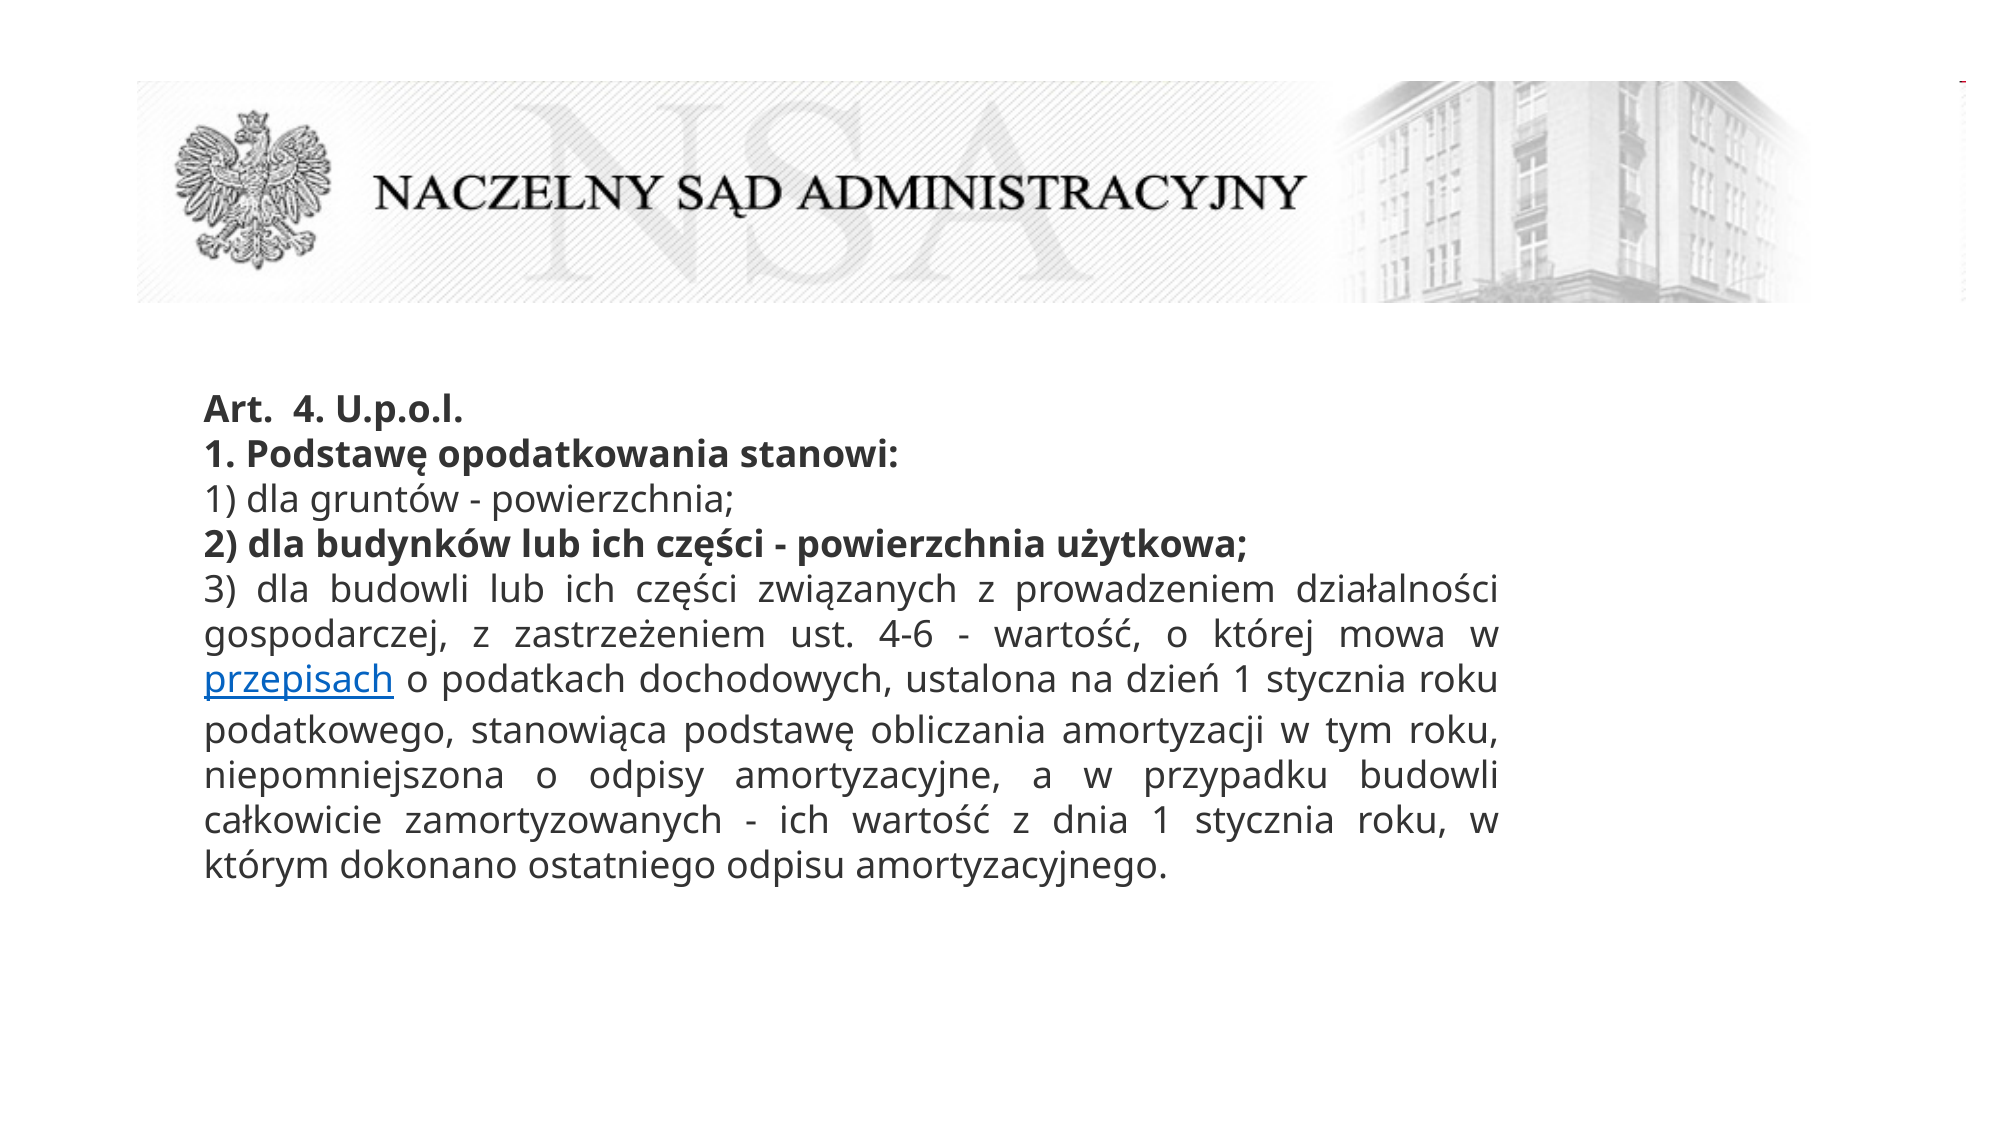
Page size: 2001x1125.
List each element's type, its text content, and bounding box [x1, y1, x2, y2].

picture [137, 81, 1966, 303]
text_box Art. 4. U.p.o.l. 1. Podstawę opodatkowania stanowi: 1) dla gruntów - powierzchnia; 2) dla budynków lub ich części - powierzchnia użytkowa; 3) dla budowli lub ich części związanych z prowadzeniem działalności gospodarczej, z zastrzeżeniem ust. 4-6 - wartość, o której mowa w przepisach o podatkach dochodowych, ustalona na dzień 1 stycznia roku podatkowego, stanowiąca podstawę obliczania amortyzacji w tym roku, niepomniejszona o odpisy amortyzacyjne, a w przypadku budowli całkowicie zamortyzowanych - ich wartość z dnia 1 stycznia roku, w którym dokonano ostatniego odpisu amortyzacyjnego. [188, 377, 1516, 894]
